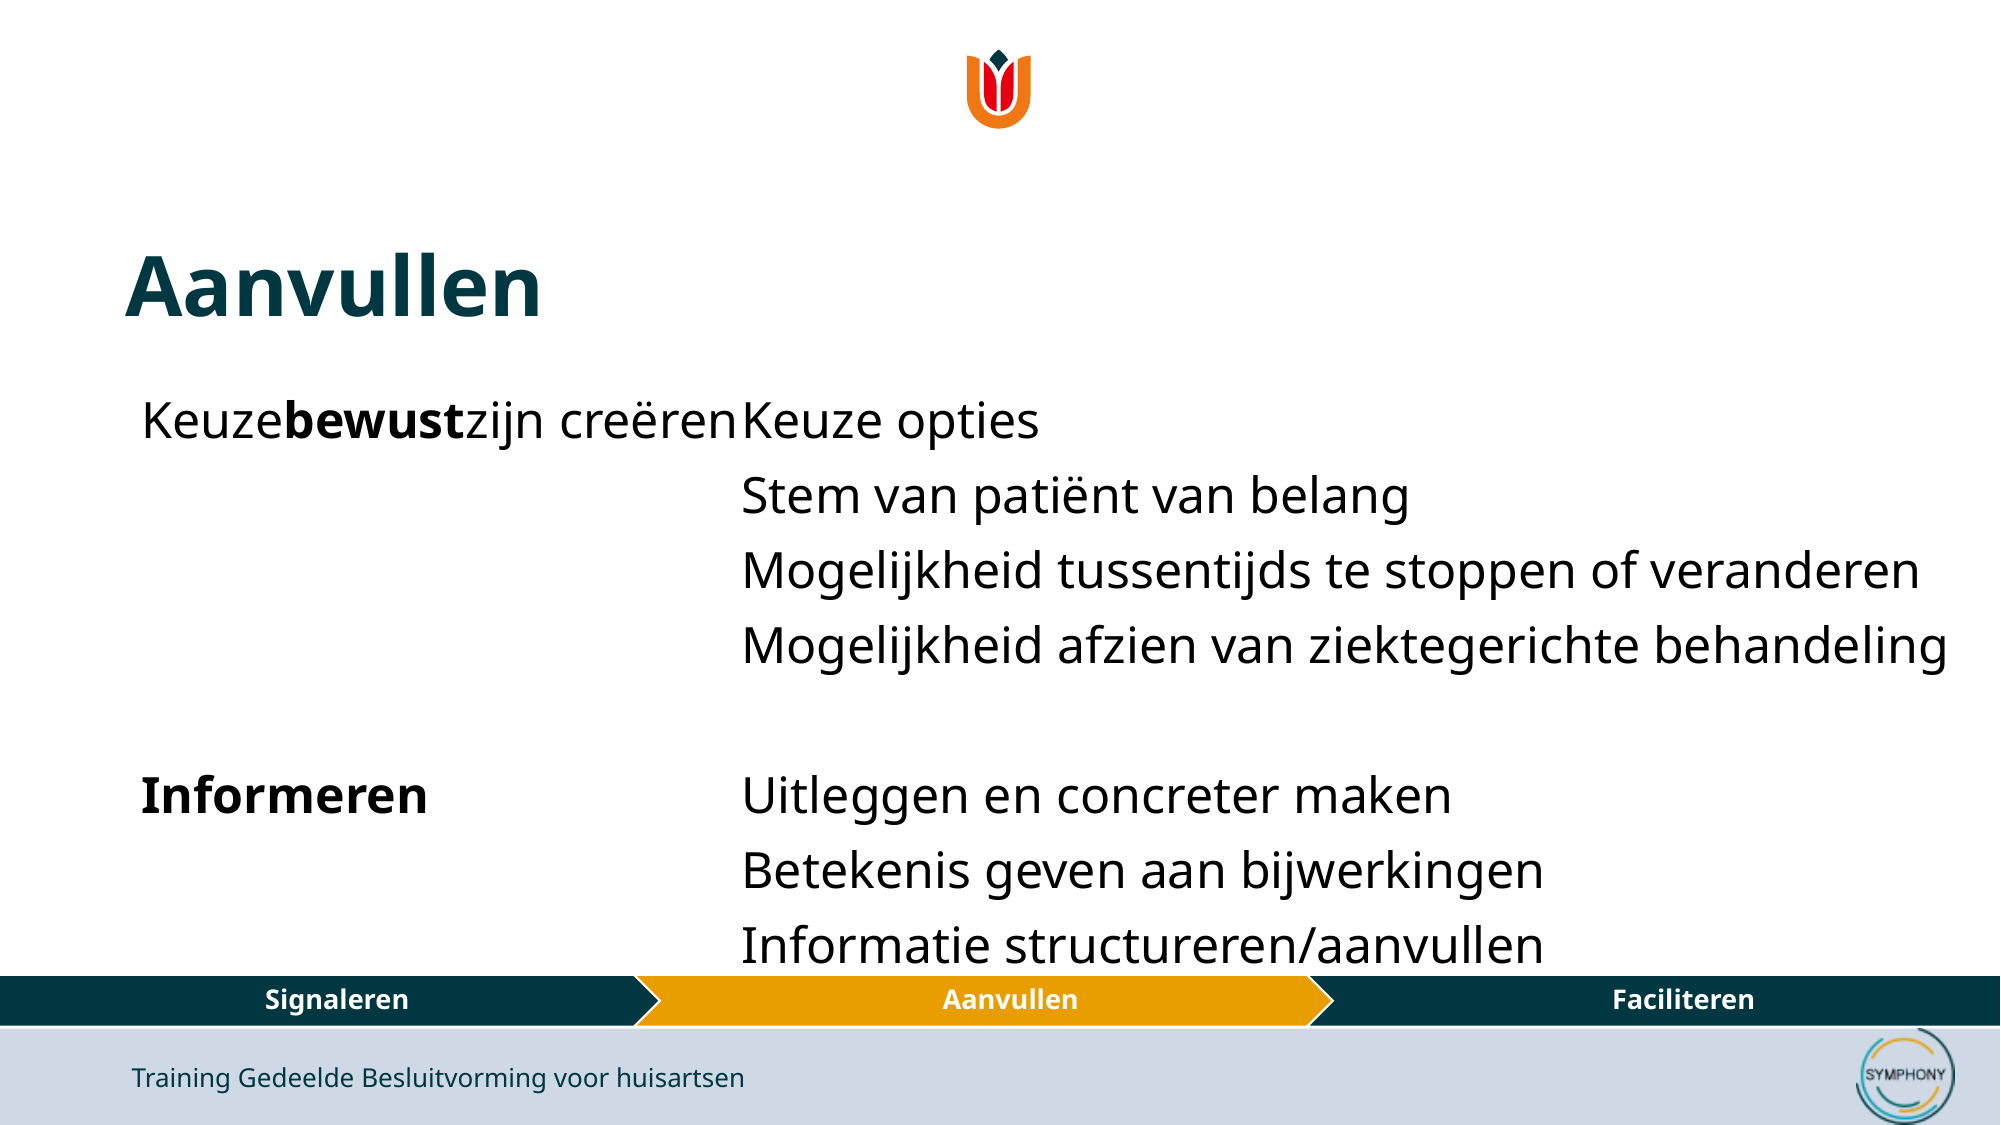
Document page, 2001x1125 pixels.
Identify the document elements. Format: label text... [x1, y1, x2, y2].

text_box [0, 974, 2000, 1027]
title Aanvullen [110, 180, 1877, 398]
picture [1856, 1028, 1955, 1125]
footer Training Gedeelde Besluitvorming voor huisartsen [116, 1046, 792, 1107]
list Keuzebewustzijn creëren Keuze opties Stem van patiënt van belang Mogelijkheid tussentijds te stoppen of veranderen Mogelijkheid afzien van ziektegerichte behandeling Informeren Uitleggen en concreter maken Betekenis geven aan bijwerkingen Informatie structureren/aanvullen [126, 366, 2000, 955]
